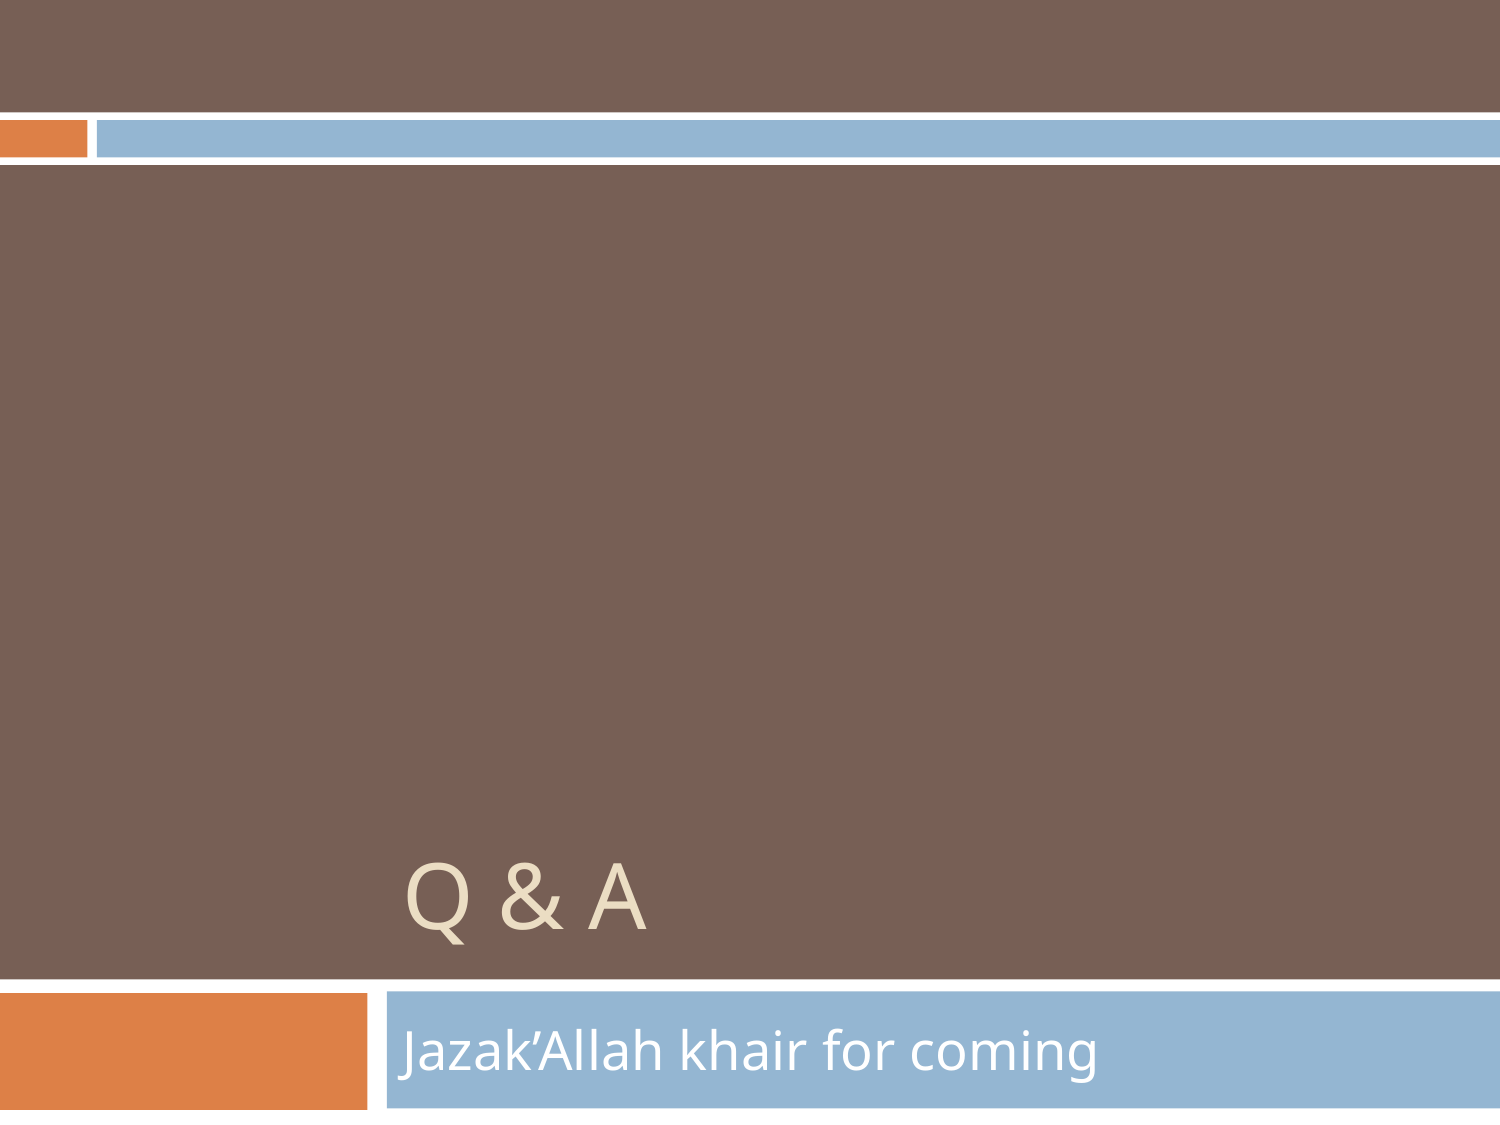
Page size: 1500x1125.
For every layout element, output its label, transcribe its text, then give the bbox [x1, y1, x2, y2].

title Q & A [387, 662, 1450, 963]
subtitle Jazak’Allah khair for coming [387, 992, 1488, 1105]
